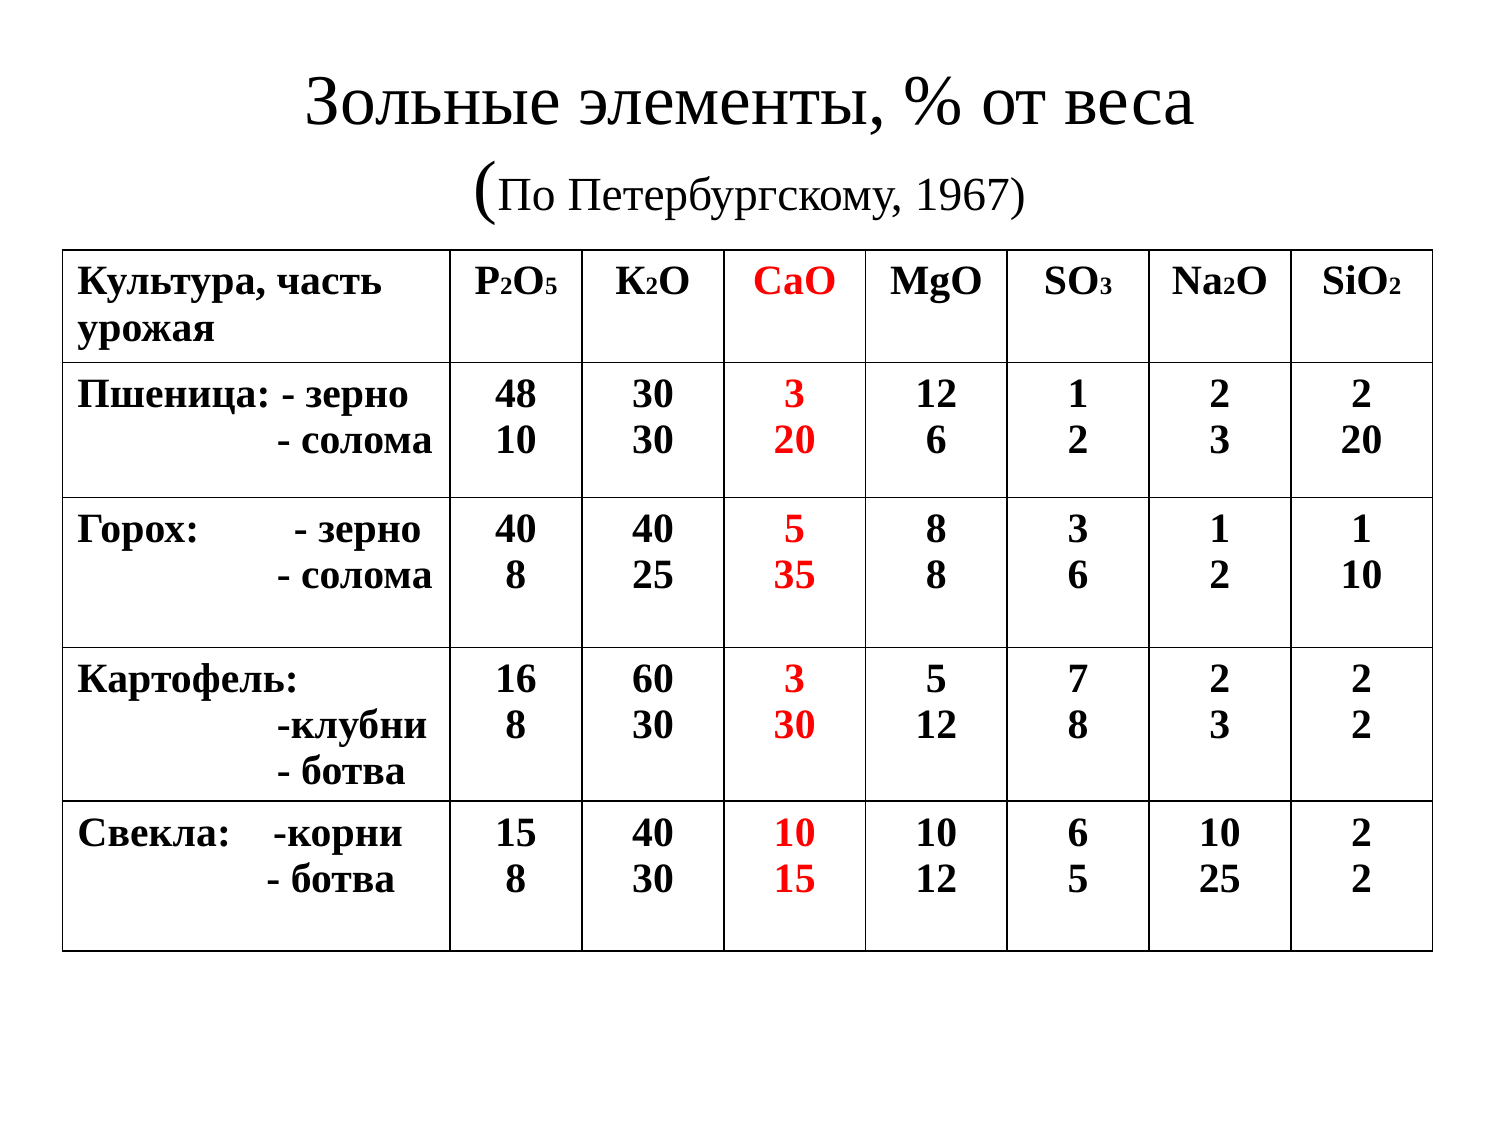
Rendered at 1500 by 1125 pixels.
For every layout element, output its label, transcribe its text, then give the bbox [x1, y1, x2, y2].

table_cell 3 30 [725, 648, 865, 800]
table_cell 30 30 [583, 363, 723, 497]
table_cell 2 2 [1292, 648, 1432, 800]
table_header Культура, часть урожая [63, 251, 449, 362]
table_cell 2 2 [1292, 802, 1432, 950]
table_cell Свекла: -корни - ботва [63, 802, 449, 950]
table_cell 10 12 [866, 802, 1006, 950]
table_cell 6 5 [1008, 802, 1148, 950]
table_cell 40 30 [583, 802, 723, 950]
table_cell 1 2 [1008, 363, 1148, 497]
table_header Р2О5 [451, 251, 581, 362]
table_cell 40 25 [583, 498, 723, 647]
table_cell 2 20 [1292, 363, 1432, 497]
table_header Na2O [1150, 251, 1290, 362]
table_cell 10 25 [1150, 802, 1290, 950]
title Зольные элементы, % от веса (По Петербургскому, 1967) [75, 45, 1425, 233]
table_cell Картофель: -клубни - ботва [63, 648, 449, 800]
table_cell 3 20 [725, 363, 865, 497]
table_cell 5 12 [866, 648, 1006, 800]
table_header SO3 [1008, 251, 1148, 362]
table_cell 1 10 [1292, 498, 1432, 647]
table_cell 7 8 [1008, 648, 1148, 800]
table_cell 16 8 [451, 648, 581, 800]
table_cell 2 3 [1150, 648, 1290, 800]
table_cell 40 8 [451, 498, 581, 647]
table_cell 10 15 [725, 802, 865, 950]
table_header СаО [725, 251, 865, 362]
table_cell 5 35 [725, 498, 865, 647]
table_cell 1 2 [1150, 498, 1290, 647]
table_cell Пшеница: - зерно - солома [63, 363, 449, 497]
table_cell 60 30 [583, 648, 723, 800]
table_header SiO2 [1292, 251, 1432, 362]
table_header К2О [583, 251, 723, 362]
table_cell 48 10 [451, 363, 581, 497]
table_cell 2 3 [1150, 363, 1290, 497]
table_cell Горох: - зерно - солома [63, 498, 449, 647]
table_cell 3 6 [1008, 498, 1148, 647]
table_header MgО [866, 251, 1006, 362]
table_cell 12 6 [866, 363, 1006, 497]
table_cell 15 8 [451, 802, 581, 950]
table_cell 8 8 [866, 498, 1006, 647]
